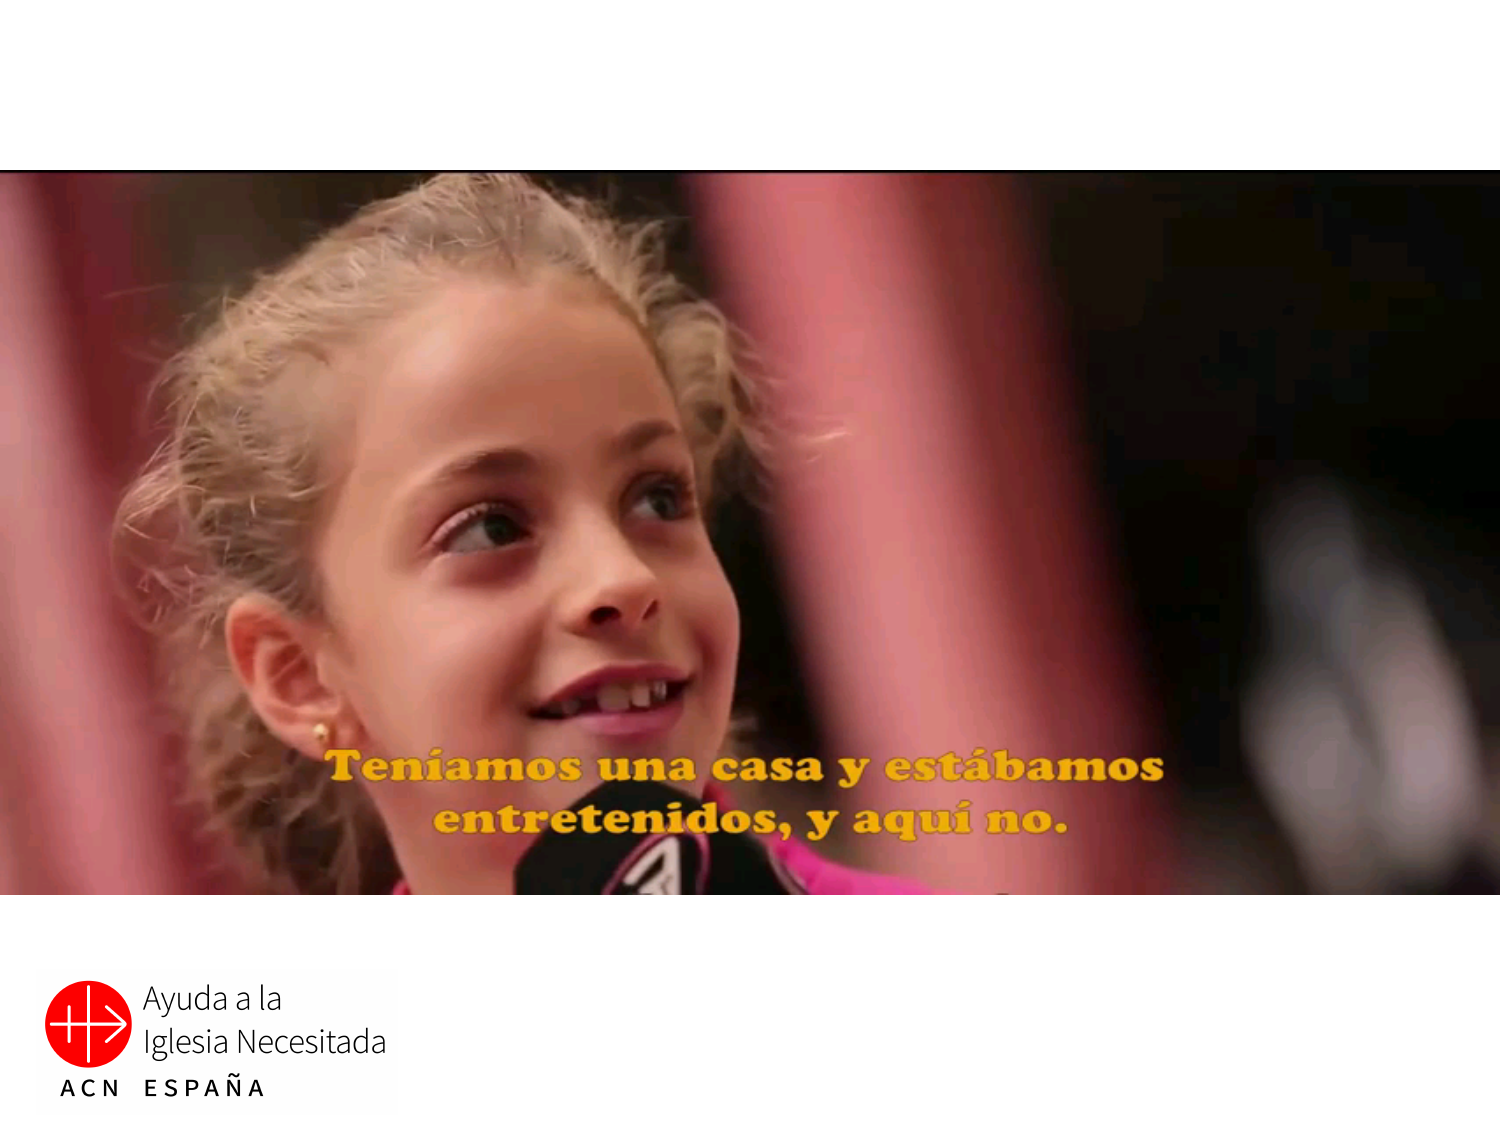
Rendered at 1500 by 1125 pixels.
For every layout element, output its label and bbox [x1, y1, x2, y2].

picture [36, 969, 398, 1115]
text_box [0, 169, 1500, 896]
